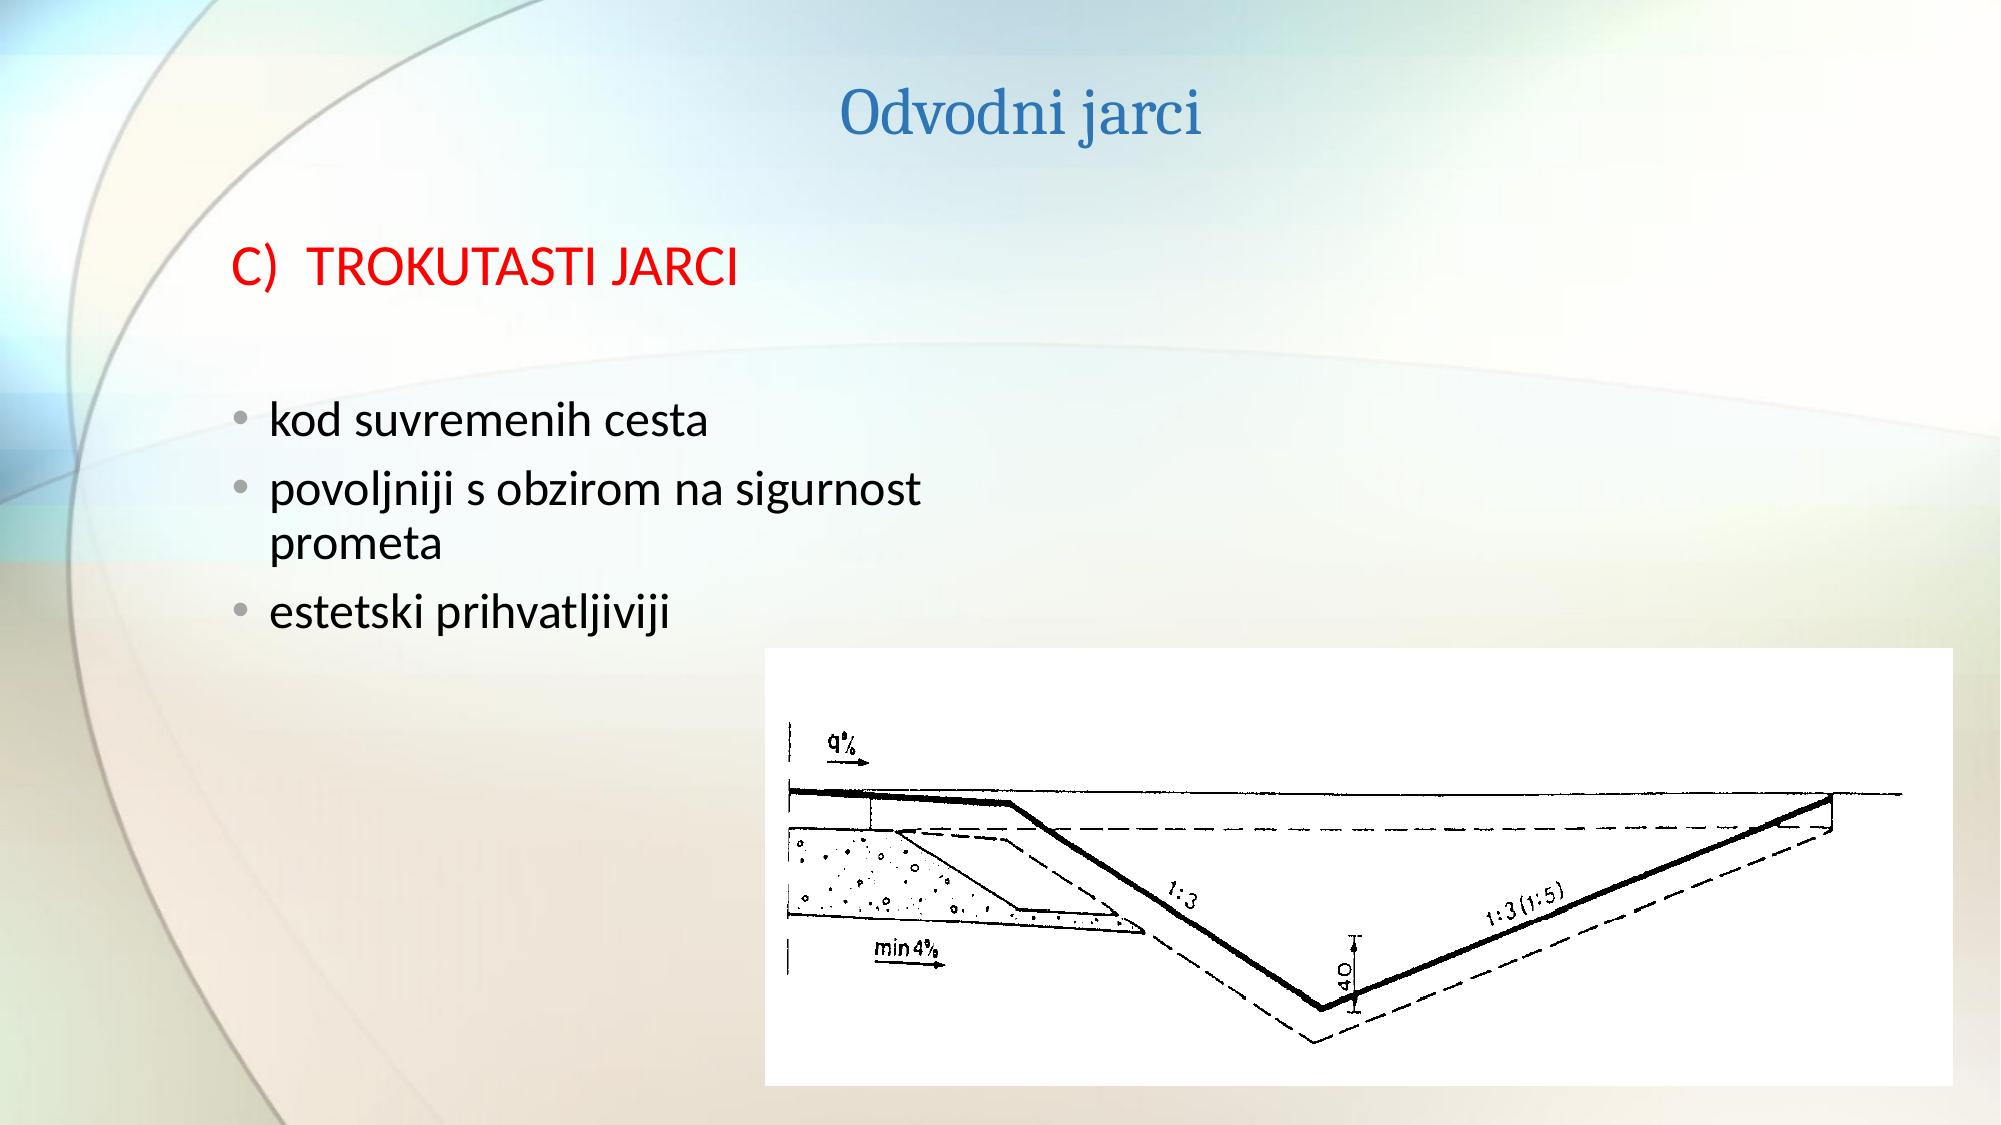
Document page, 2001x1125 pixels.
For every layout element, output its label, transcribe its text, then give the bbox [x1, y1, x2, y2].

title Odvodni jarci [281, 59, 1763, 156]
picture [0, 0, 2001, 1125]
list C) TROKUTASTI JARCI kod suvremenih cesta povoljniji s obzirom na sigurnost prometa estetski prihvatljiviji [216, 227, 997, 942]
